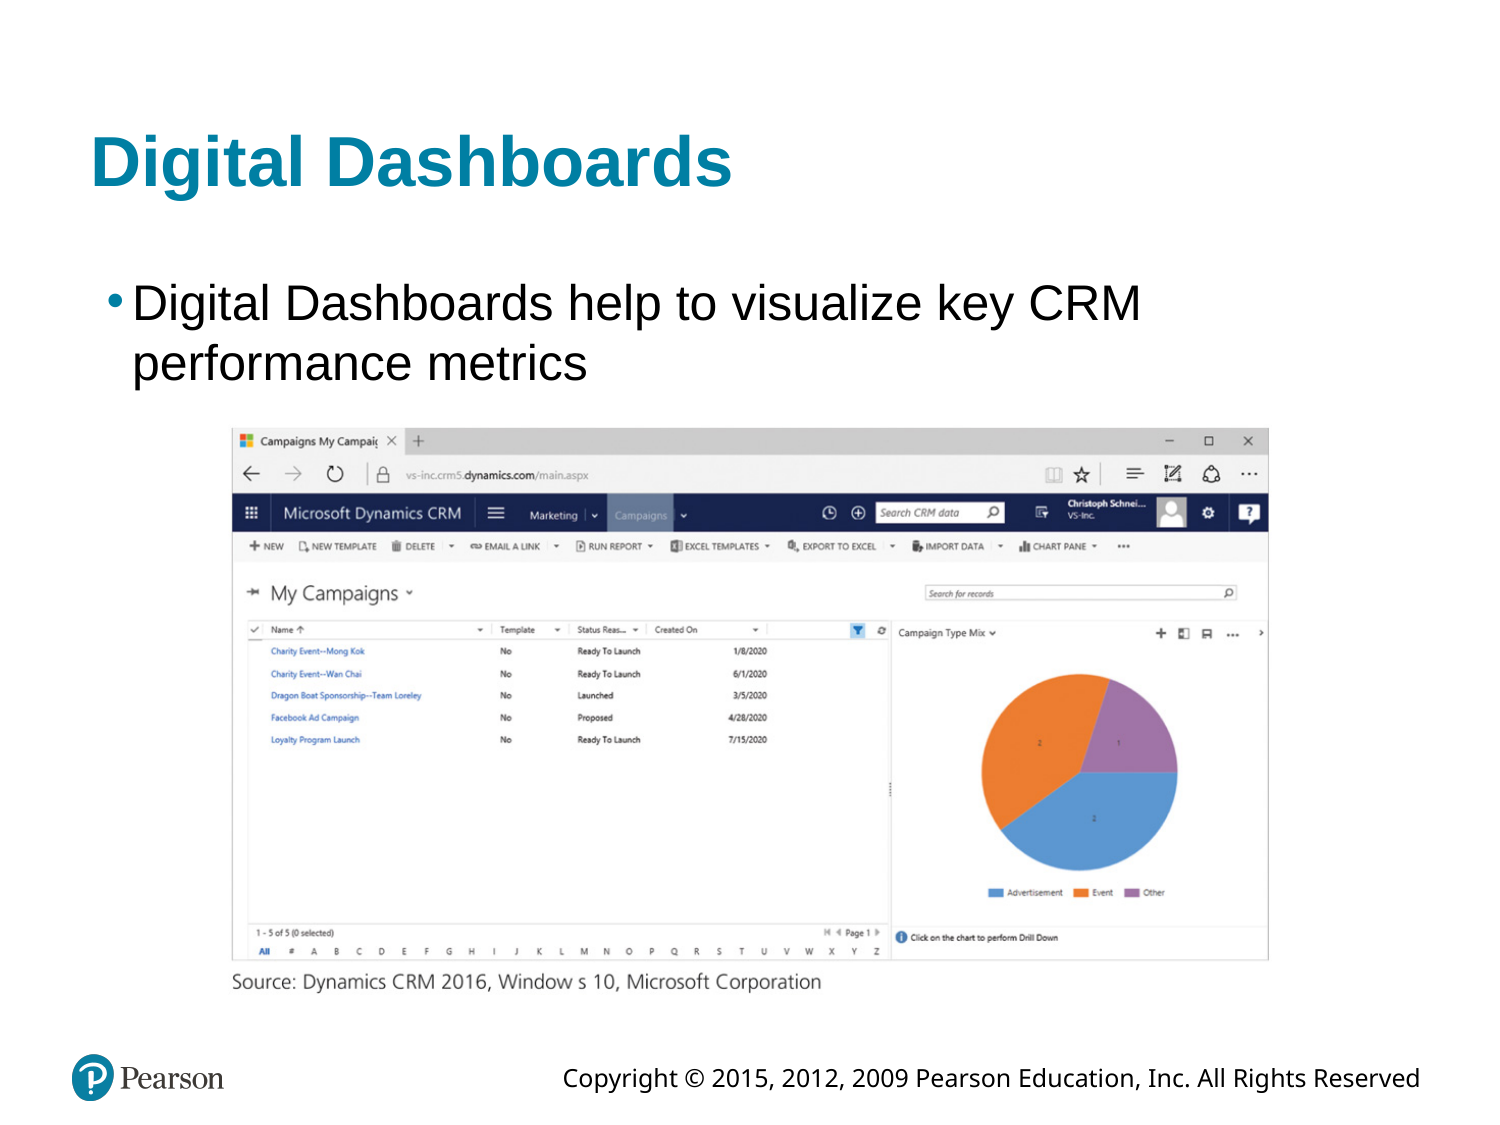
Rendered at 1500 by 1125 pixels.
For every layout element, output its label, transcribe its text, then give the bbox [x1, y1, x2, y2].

picture [80, 1063, 106, 1088]
title Digital Dashboards [75, 35, 1425, 216]
picture [98, 1054, 224, 1101]
picture [72, 1054, 88, 1070]
list Digital Dashboards help to visualize key CRM performance metrics [75, 255, 1425, 403]
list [228, 424, 1272, 998]
picture [72, 1087, 83, 1101]
